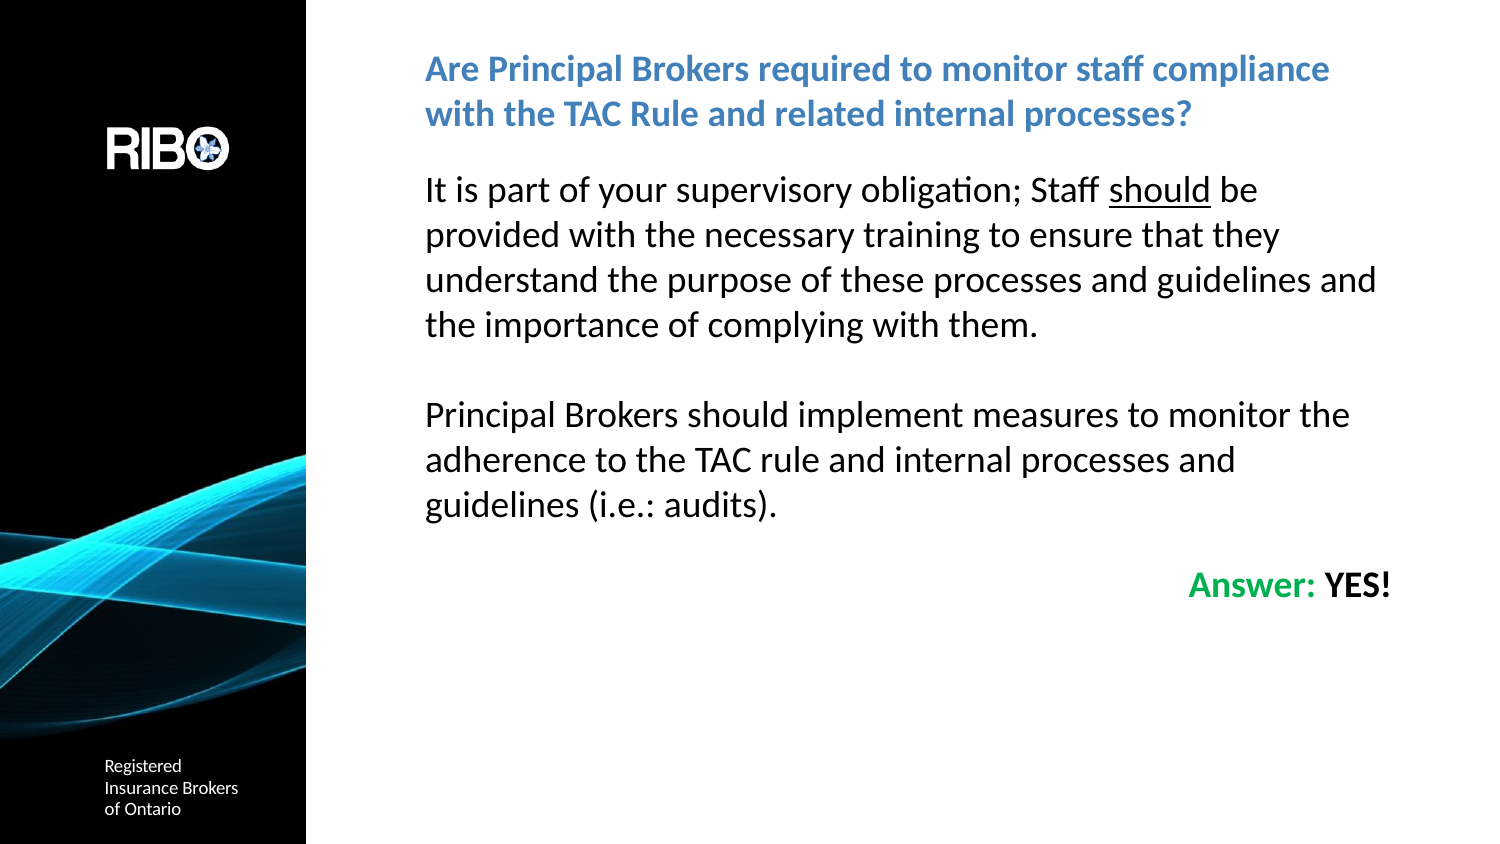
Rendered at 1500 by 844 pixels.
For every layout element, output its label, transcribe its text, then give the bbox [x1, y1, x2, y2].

picture [0, 0, 306, 844]
title Are Principal Brokers required to monitor staff compliance with the TAC Rule and related internal processes? [425, 44, 1393, 165]
picture [158, 549, 175, 554]
list It is part of your supervisory obligation; Staff should be provided with the necessary training to ensure that they understand the purpose of these processes and guidelines and the importance of complying with them. Principal Brokers should implement measures to monitor the adherence to the TAC rule and internal processes and guidelines (i.e.: audits). Answer: YES! [425, 165, 1393, 641]
footer Registered Insurance Brokers of Ontario [102, 757, 243, 844]
picture [277, 558, 289, 564]
